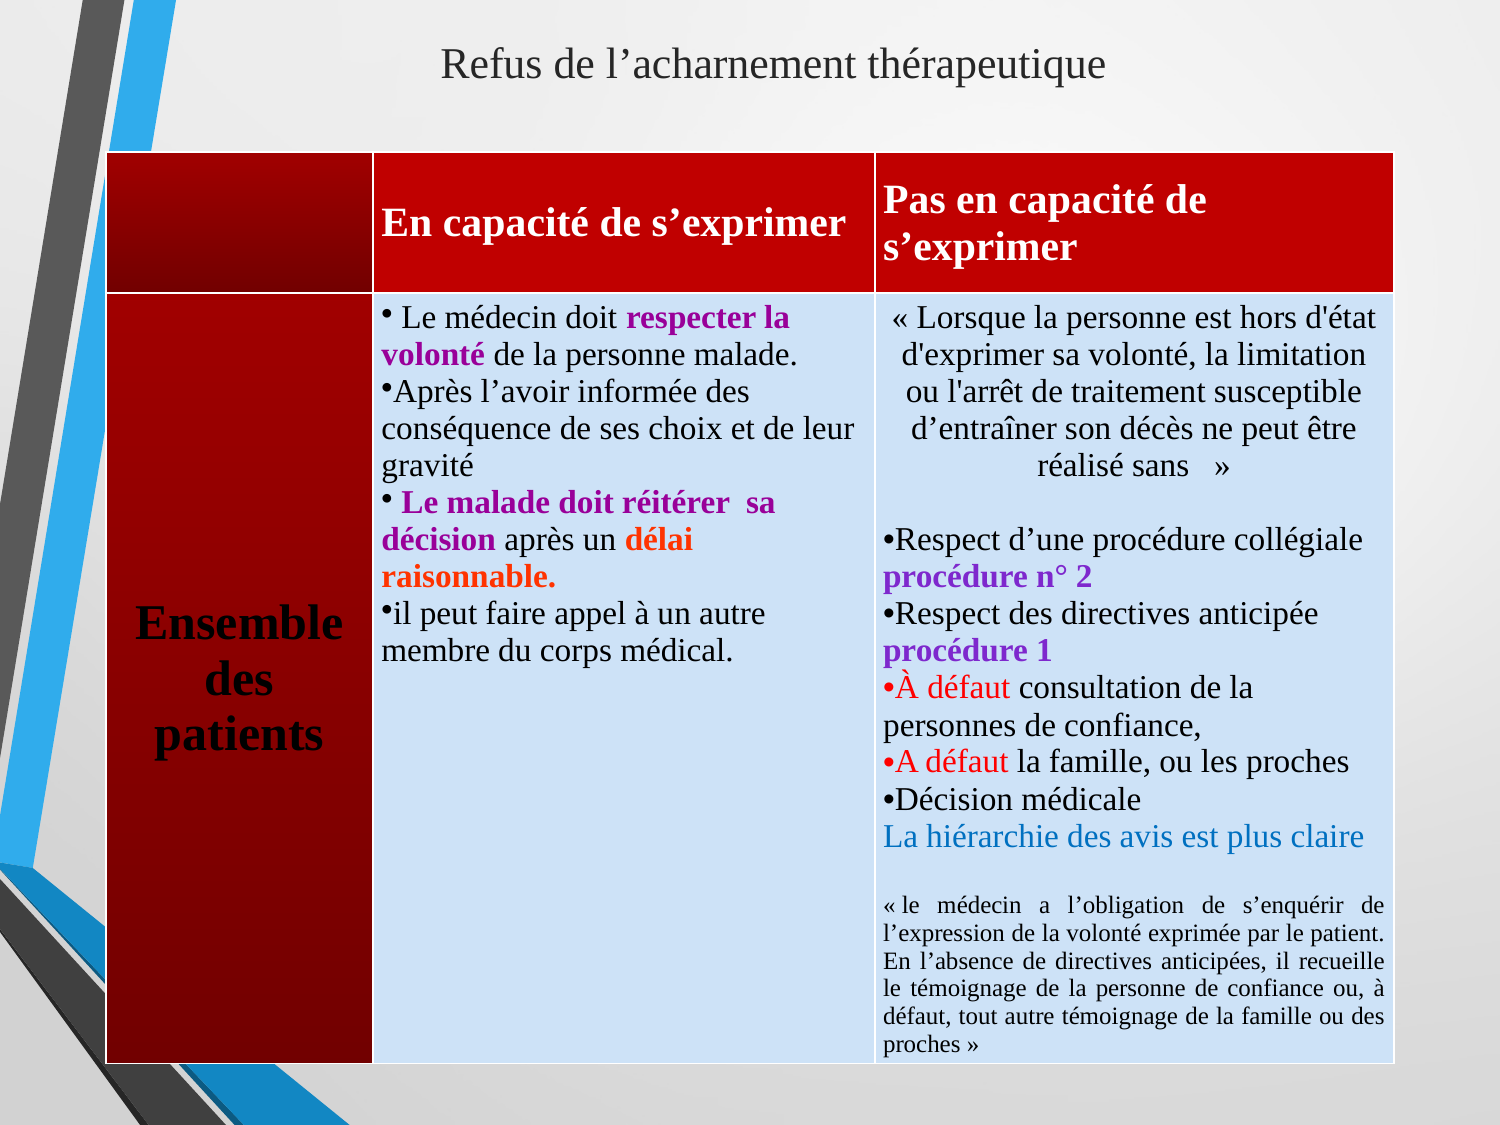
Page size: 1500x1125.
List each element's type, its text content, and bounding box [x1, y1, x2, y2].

table_cell Ensemble des patients [107, 294, 372, 1063]
table_header Pas en capacité de s’exprimer [876, 153, 1393, 292]
table_cell « Lorsque la personne est hors d'état d'exprimer sa volonté, la limitation ou l'arrêt de traitement susceptible d’entraîner son décès ne peut être réalisé sans » Respect d’une procédure collégiale procédure n° 2 Respect des directives anticipée procédure 1 À défaut consultation de la personnes de confiance, A défaut la famille, ou les proches Décision médicale La hiérarchie des avis est plus claire « le médecin a l’obligation de s’enquérir de l’expression de la volonté exprimée par le patient. En l’absence de directives anticipées, il recueille le témoignage de la personne de confiance ou, à défaut, tout autre témoignage de la famille ou des proches » [876, 294, 1393, 1063]
title Refus de l’acharnement thérapeutique [301, 30, 1247, 125]
table_header [107, 153, 372, 292]
table_cell Le médecin doit respecter la volonté de la personne malade. Après l’avoir informée des conséquence de ses choix et de leur gravité Le malade doit réitérer sa décision après un délai raisonnable. il peut faire appel à un autre membre du corps médical. [374, 294, 874, 1063]
table_header En capacité de s’exprimer [374, 153, 874, 292]
